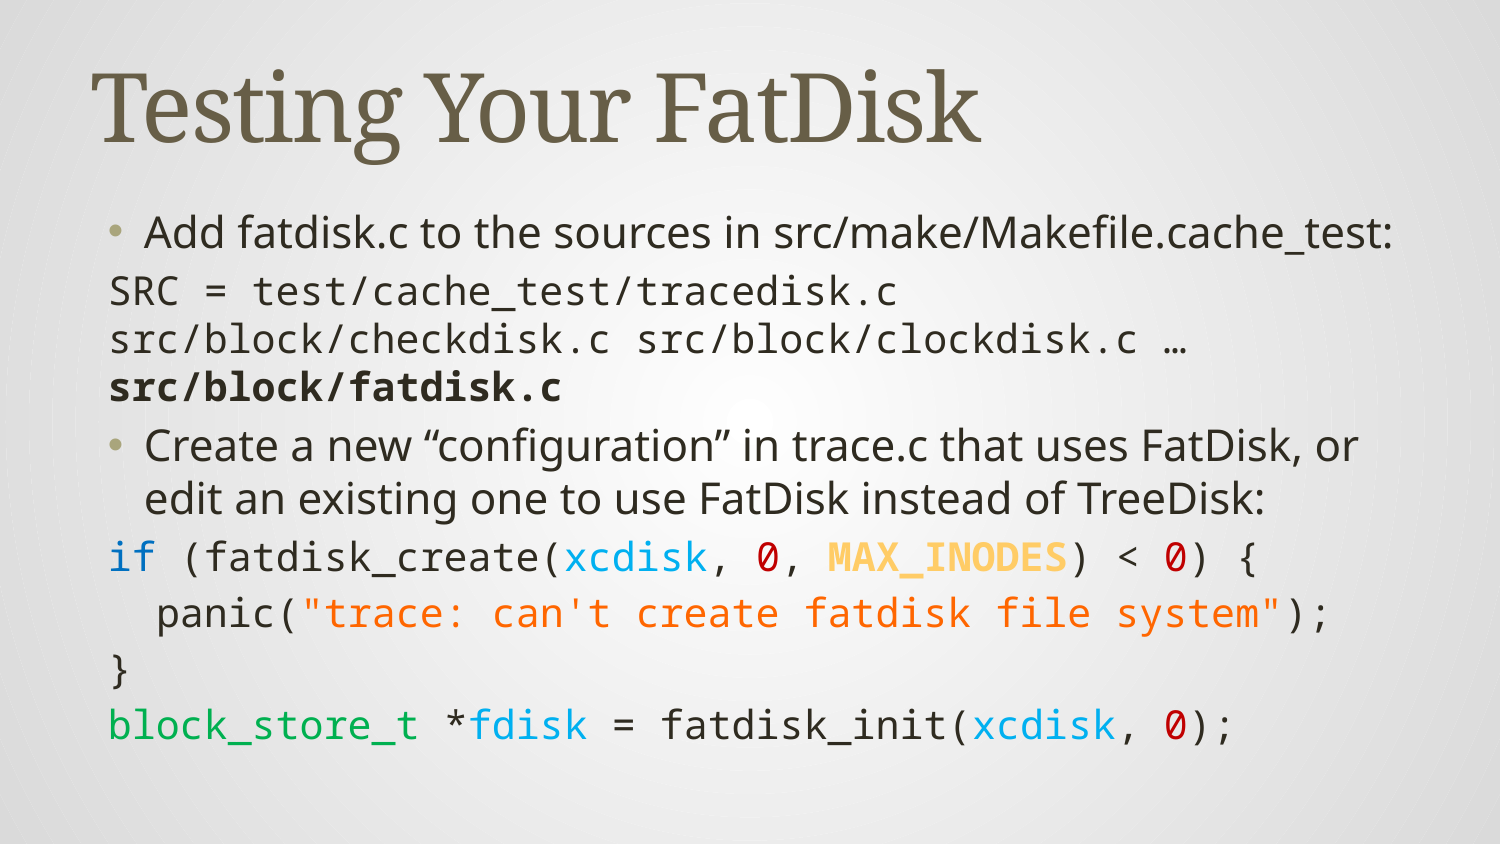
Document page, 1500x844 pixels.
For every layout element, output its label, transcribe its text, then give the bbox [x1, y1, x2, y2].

title Testing Your FatDisk [75, 33, 1425, 175]
list Add fatdisk.c to the sources in src/make/Makefile.cache_test: SRC = test/cache_test/tracedisk.c src/block/checkdisk.c src/block/clockdisk.c … src/block/fatdisk.c Create a new “configuration” in trace.c that uses FatDisk, or edit an existing one to use FatDisk instead of TreeDisk: if (fatdisk_create(xcdisk, 0, MAX_INODES) < 0) { panic("trace: can't create fatdisk file system"); } block_store_t *fdisk = fatdisk_init(xcdisk, 0); [75, 196, 1425, 788]
